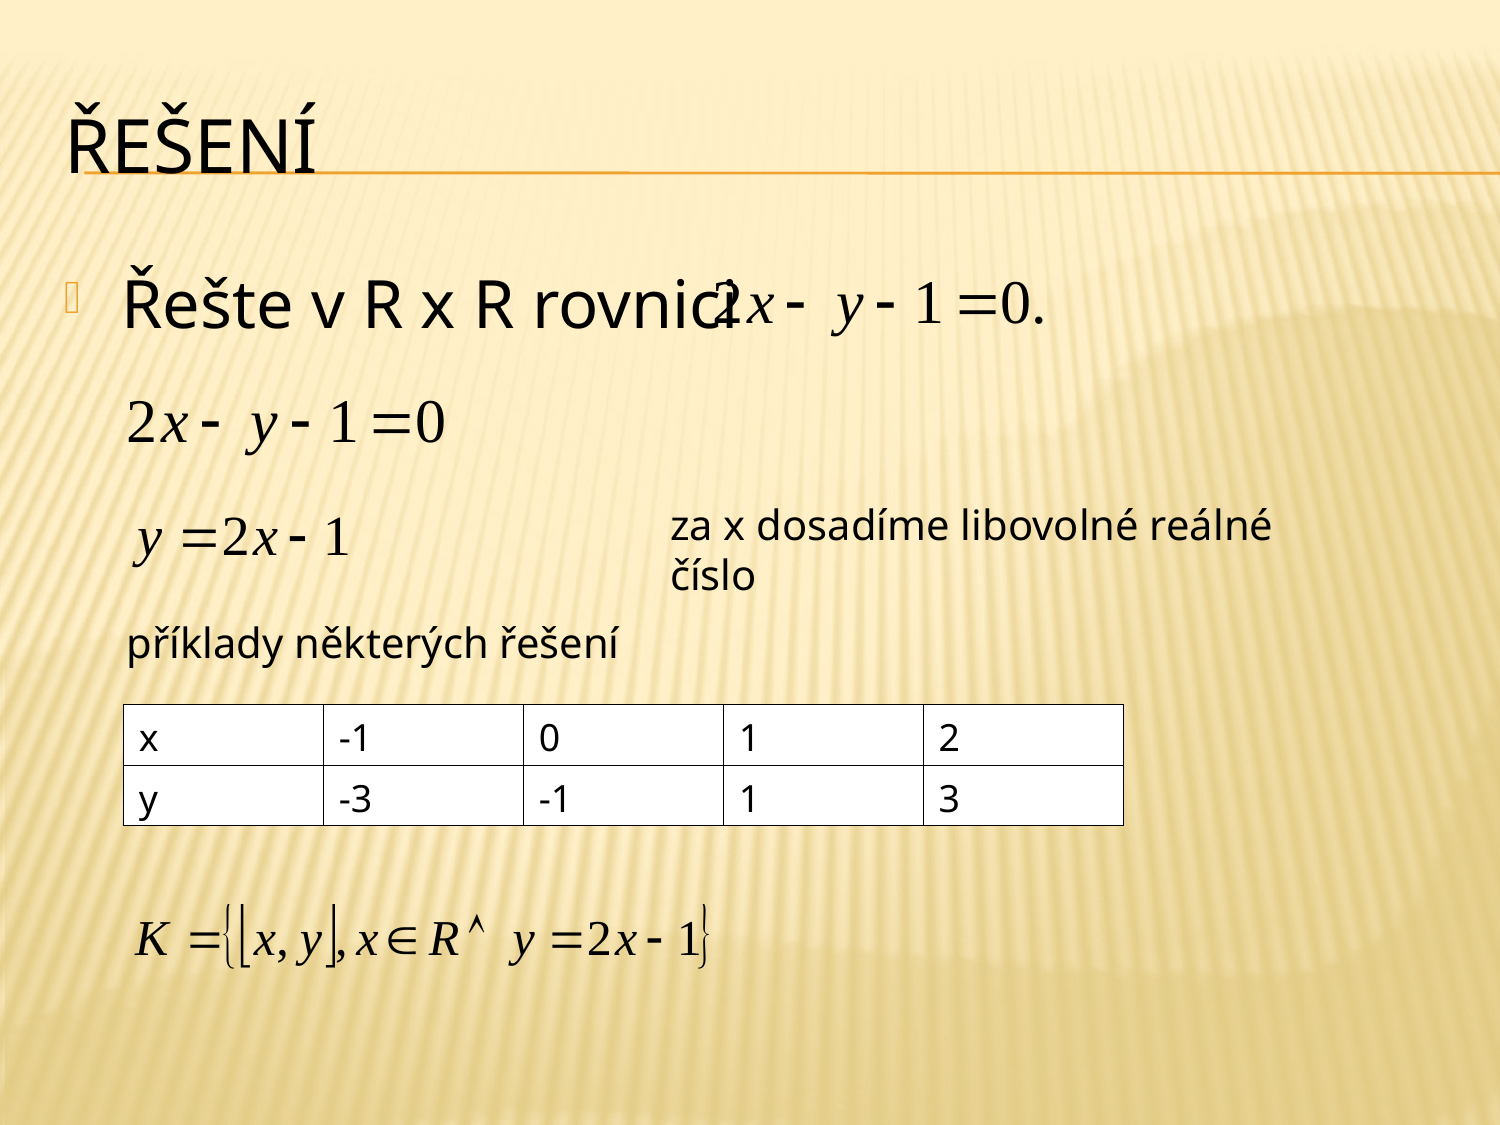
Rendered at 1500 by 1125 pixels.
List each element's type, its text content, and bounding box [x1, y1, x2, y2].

table_cell 1 [724, 766, 923, 825]
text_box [702, 266, 1055, 351]
list Řešte v R x R rovnici [50, 254, 1475, 1094]
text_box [125, 904, 723, 977]
table_cell y [124, 766, 323, 825]
table_header x [124, 705, 323, 765]
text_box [123, 503, 355, 580]
table_cell -3 [324, 766, 523, 825]
table_cell 3 [924, 766, 1123, 825]
table_header 2 [924, 705, 1123, 765]
text_box příklady některých řešení [112, 609, 786, 675]
table_header 1 [724, 705, 923, 765]
text_box za x dosadíme libovolné reálné číslo [655, 491, 1329, 607]
table_header 0 [524, 705, 723, 765]
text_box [116, 385, 459, 469]
table_header -1 [324, 705, 523, 765]
title Řešení [50, 75, 1475, 213]
table_cell -1 [524, 766, 723, 825]
